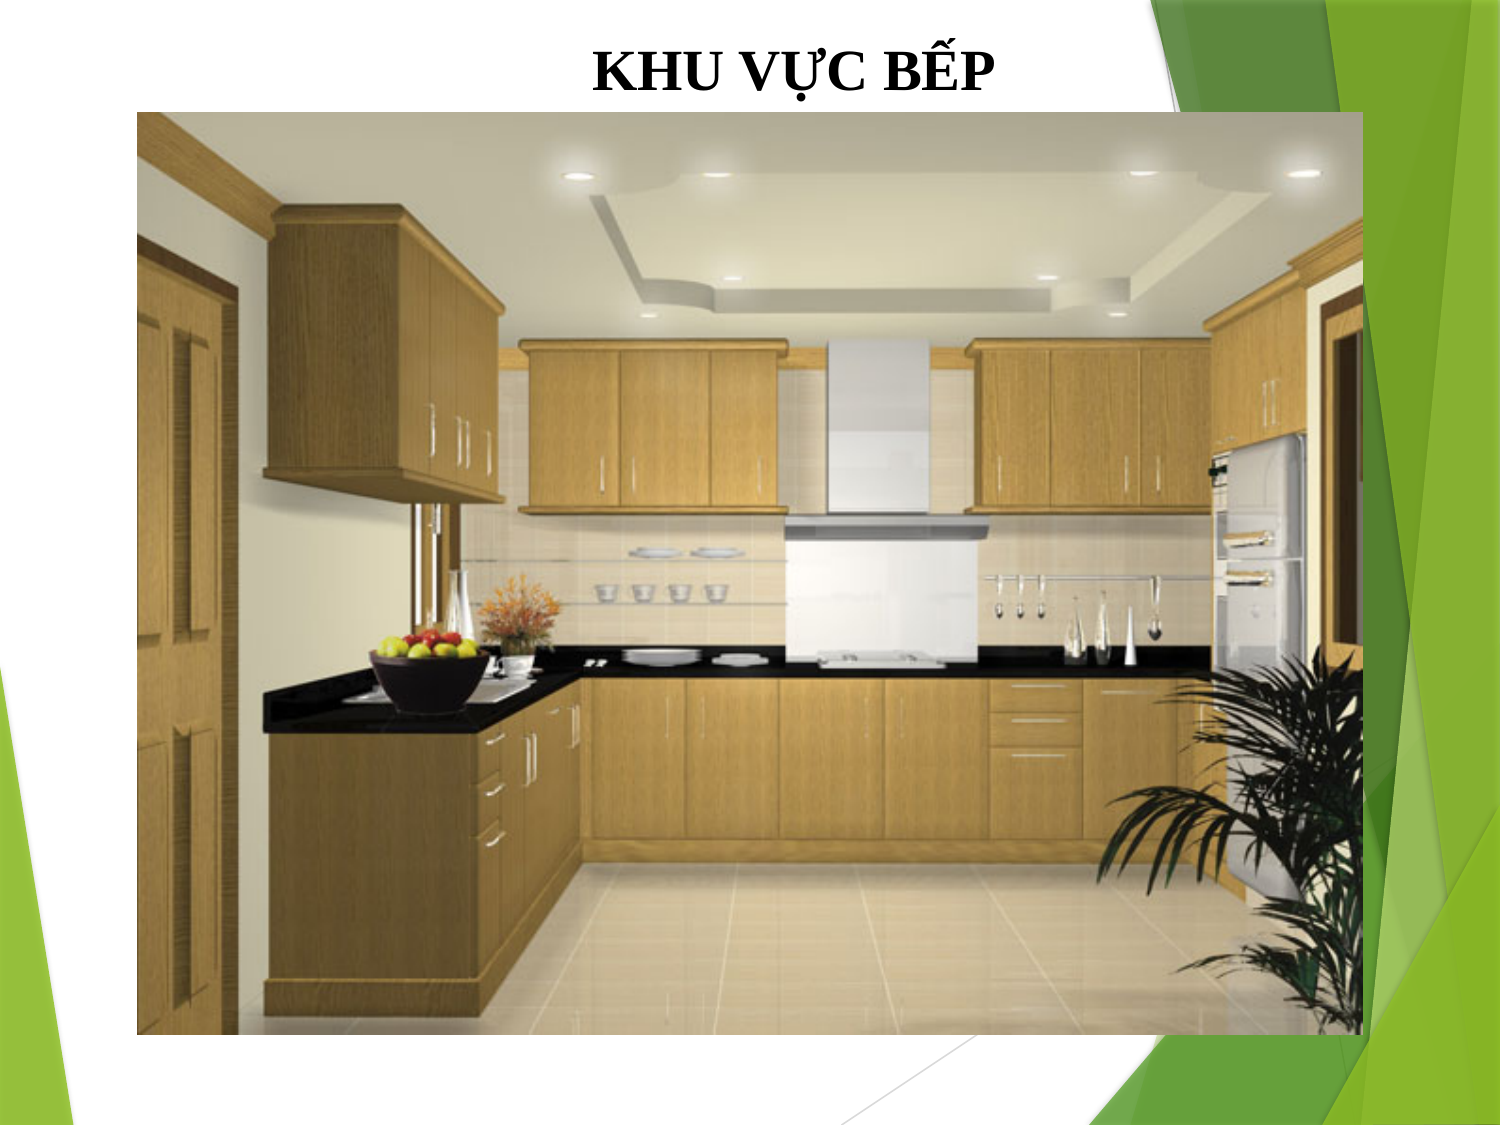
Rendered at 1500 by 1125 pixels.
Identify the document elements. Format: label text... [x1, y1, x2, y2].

picture [136, 111, 1363, 1036]
text_box KHU VỰC BẾP [577, 24, 1012, 110]
